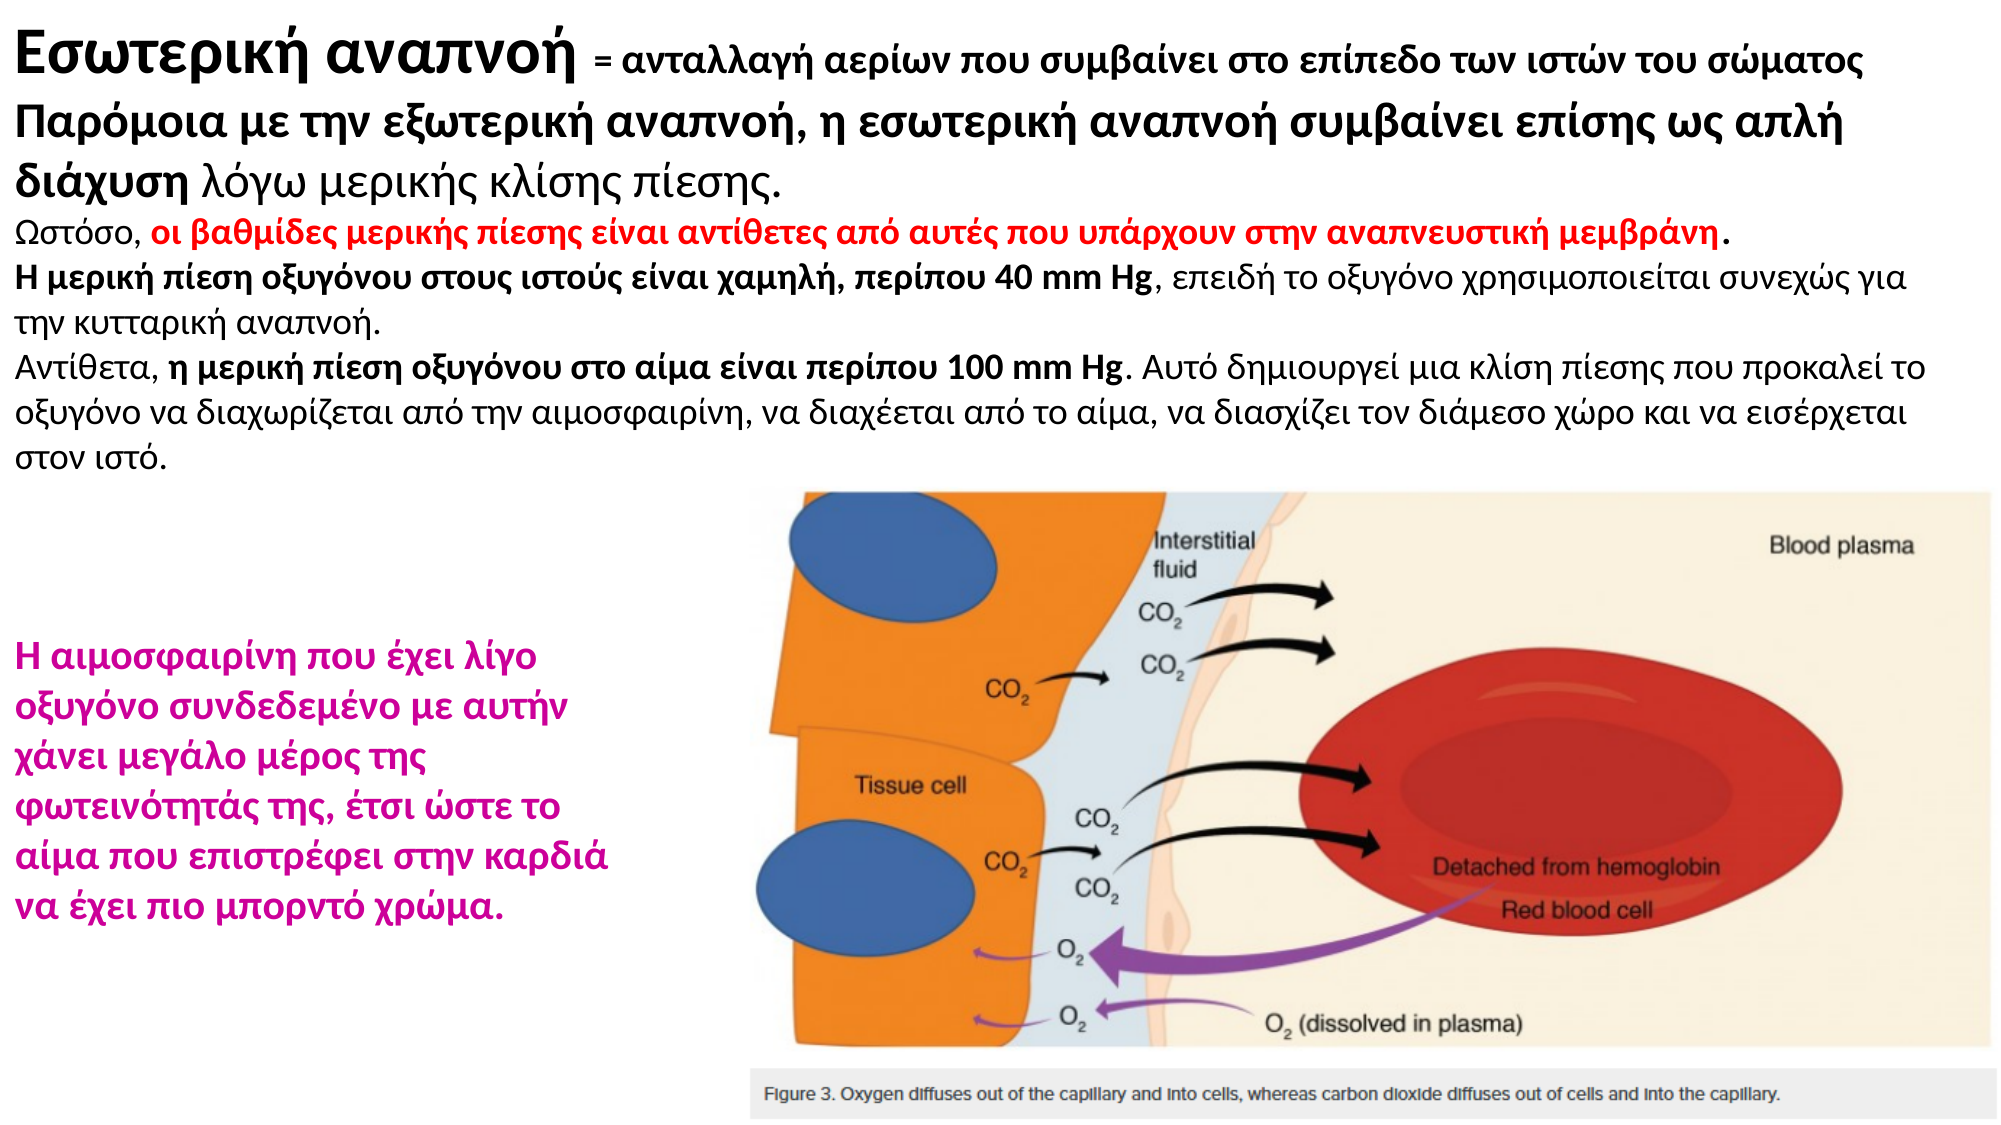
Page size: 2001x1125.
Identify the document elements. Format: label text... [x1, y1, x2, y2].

text_box Η αιμοσφαιρίνη που έχει λίγο οξυγόνο συνδεδεμένο με αυτήν χάνει μεγάλο μέρος της φωτεινότητάς της, έτσι ώστε το αίμα που επιστρέφει στην καρδιά να έχει πιο μπορντό χρώμα. [0, 620, 642, 935]
text_box Εσωτερική αναπνοή = ανταλλαγή αερίων που συμβαίνει στο επίπεδο των ιστών του σώματος Παρόμοια με την εξωτερική αναπνοή, η εσωτερική αναπνοή συμβαίνει επίσης ως απλή διάχυση λόγω μερικής κλίσης πίεσης. Ωστόσο, οι βαθμίδες μερικής πίεσης είναι αντίθετες από αυτές που υπάρχουν στην αναπνευστική μεμβράνη. Η μερική πίεση οξυγόνου στους ιστούς είναι χαμηλή, περίπου 40 mm Hg, επειδή το οξυγόνο χρησιμοποιείται συνεχώς για την κυτταρική αναπνοή. Αντίθετα, η μερική πίεση οξυγόνου στο αίμα είναι περίπου 100 mm Hg. Αυτό δημιουργεί μια κλίση πίεσης που προκαλεί το οξυγόνο να διαχωρίζεται από την αιμοσφαιρίνη, να διαχέεται από το αίμα, να διασχίζει τον διάμεσο χώρο και να εισέρχεται στον ιστό. [0, 0, 1964, 530]
picture [717, 461, 2000, 1125]
